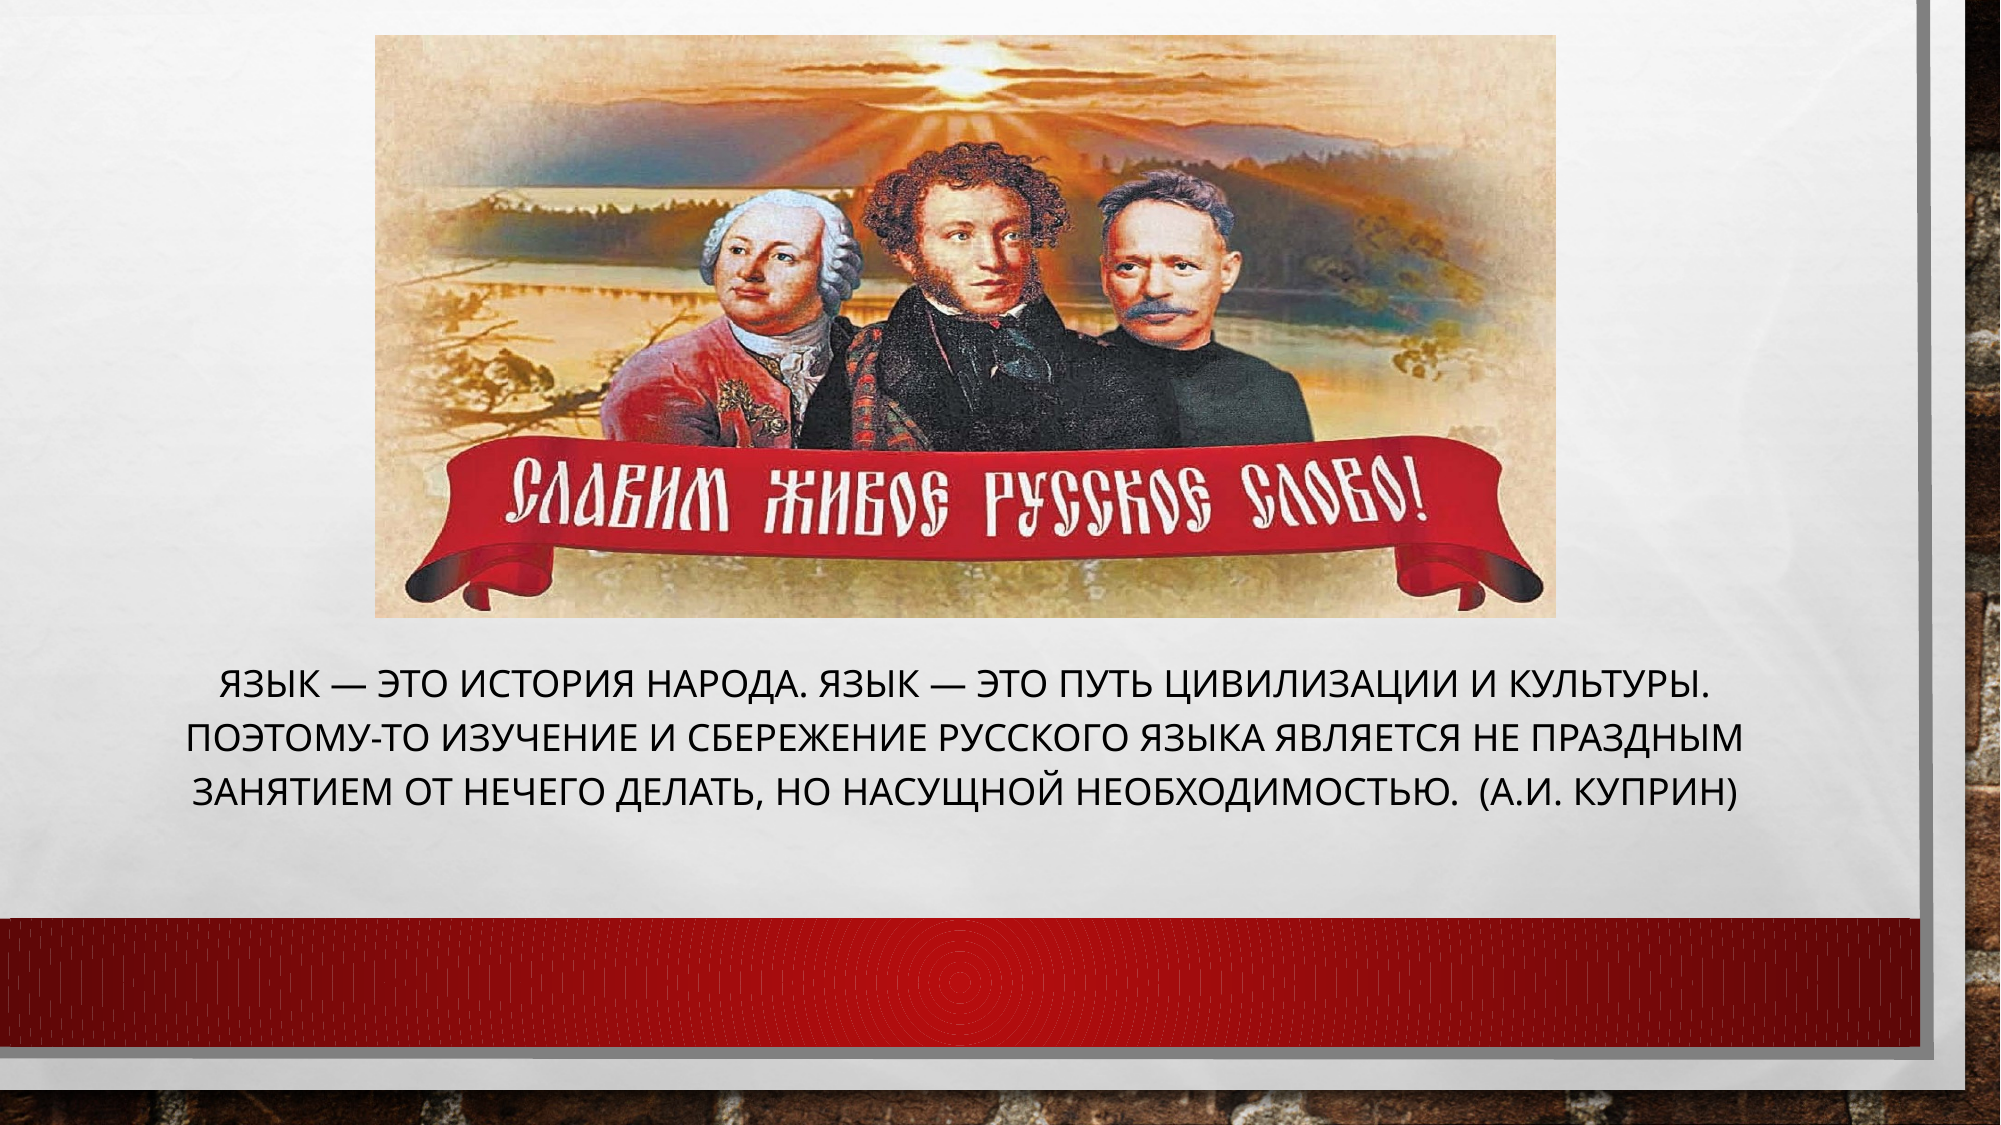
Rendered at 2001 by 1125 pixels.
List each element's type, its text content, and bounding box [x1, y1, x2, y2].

picture [0, 0, 2000, 1125]
list Язык — это история народа. Язык — это путь цивилизации и культуры. Поэтому-то изучение и сбережение русского языка является не праздным занятием от нечего делать, но насущной необходимостью. (А.И. Куприн) [112, 655, 1818, 883]
picture [295, 34, 1556, 618]
